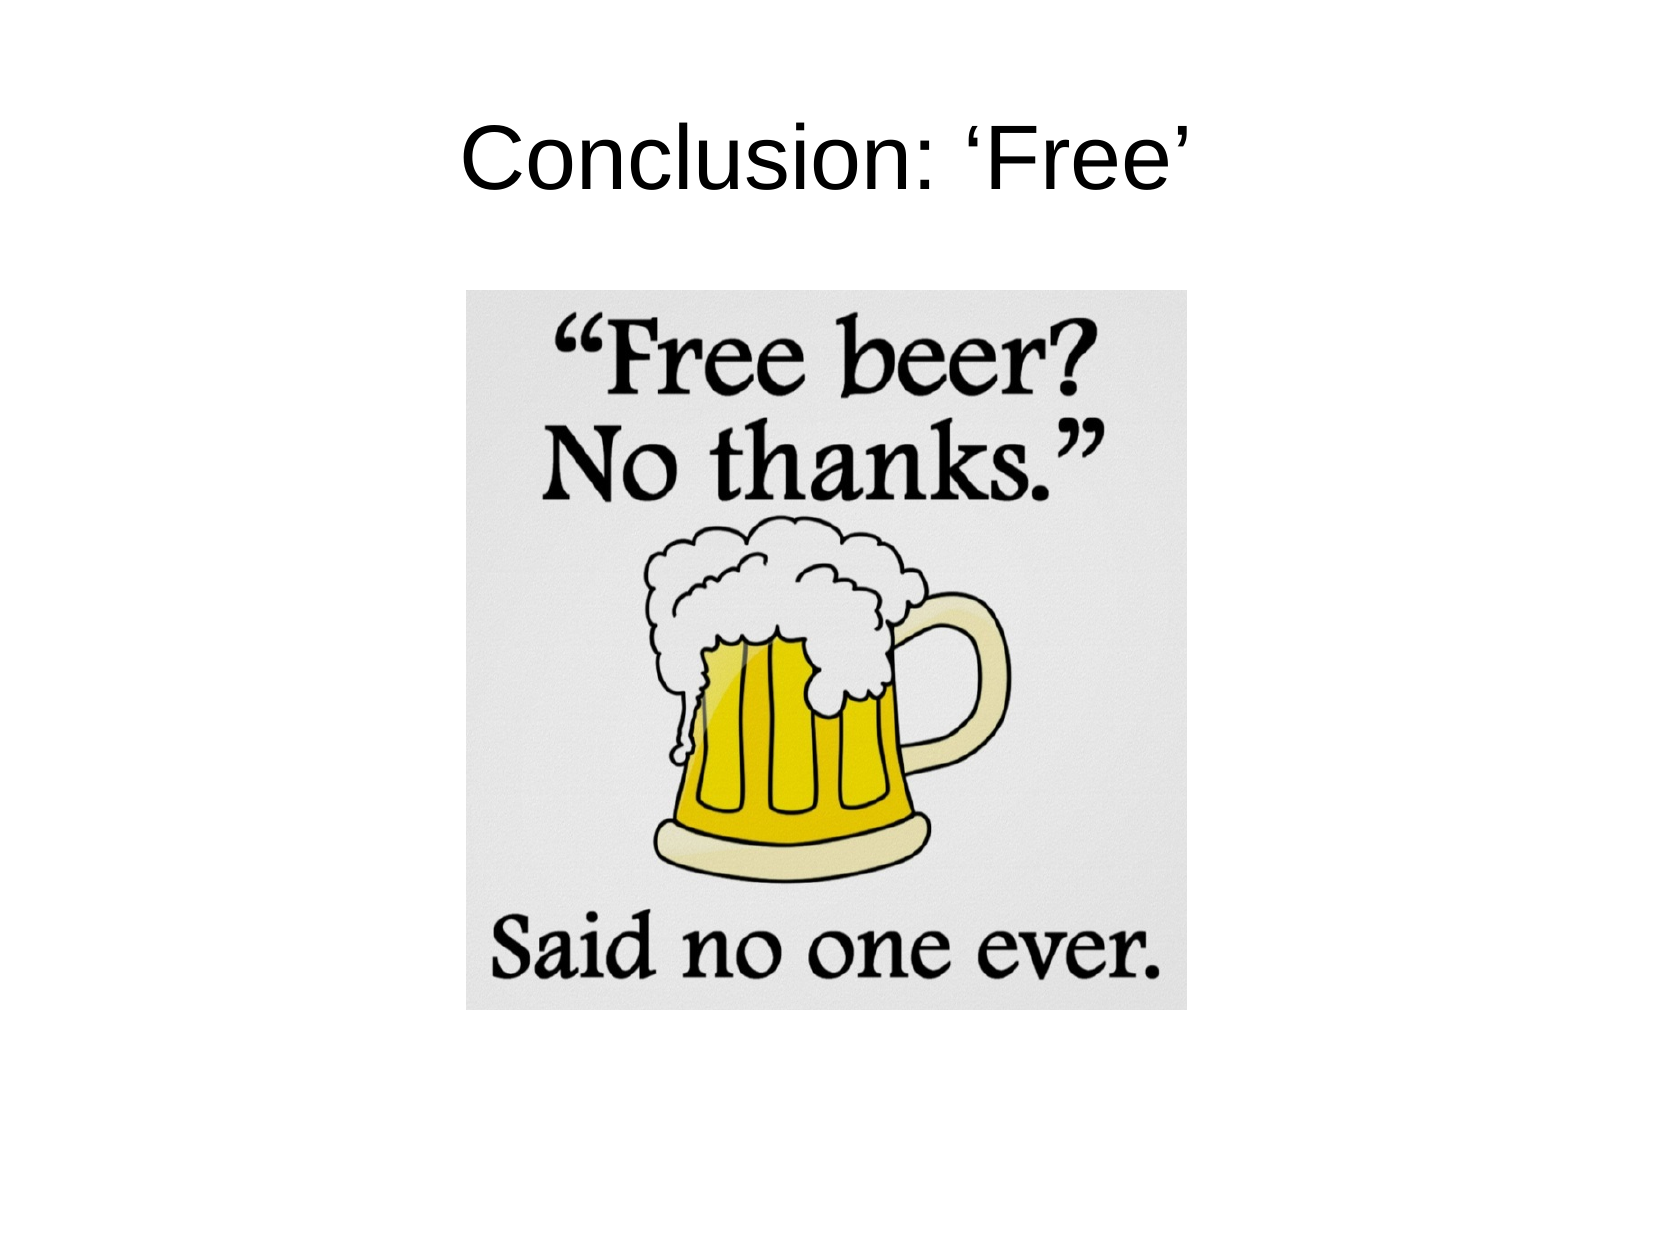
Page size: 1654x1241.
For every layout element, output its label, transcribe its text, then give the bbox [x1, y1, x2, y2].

picture [466, 289, 1187, 1010]
text_box Conclusion: ‘Free’ [82, 49, 1571, 257]
